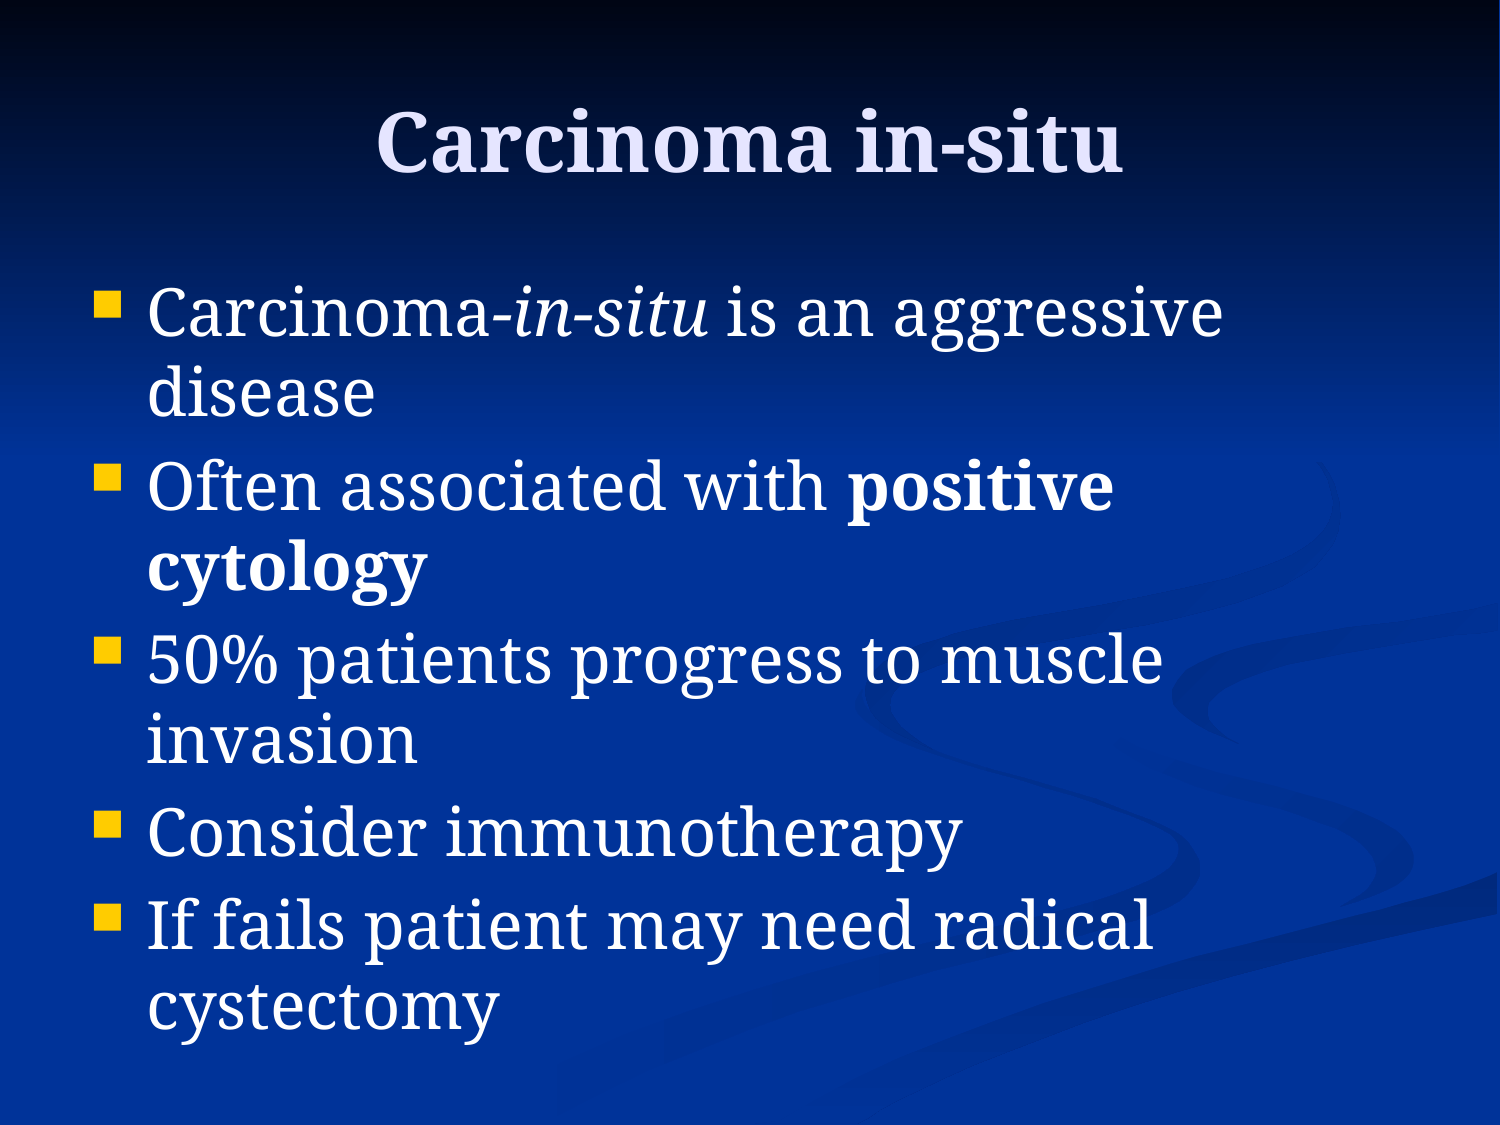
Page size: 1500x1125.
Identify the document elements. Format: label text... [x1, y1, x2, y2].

title Carcinoma in-situ [74, 44, 1426, 233]
list Carcinoma-in-situ is an aggressive disease Often associated with positive cytology 50% patients progress to muscle invasion Consider immunotherapy If fails patient may need radical cystectomy [74, 262, 1426, 1006]
